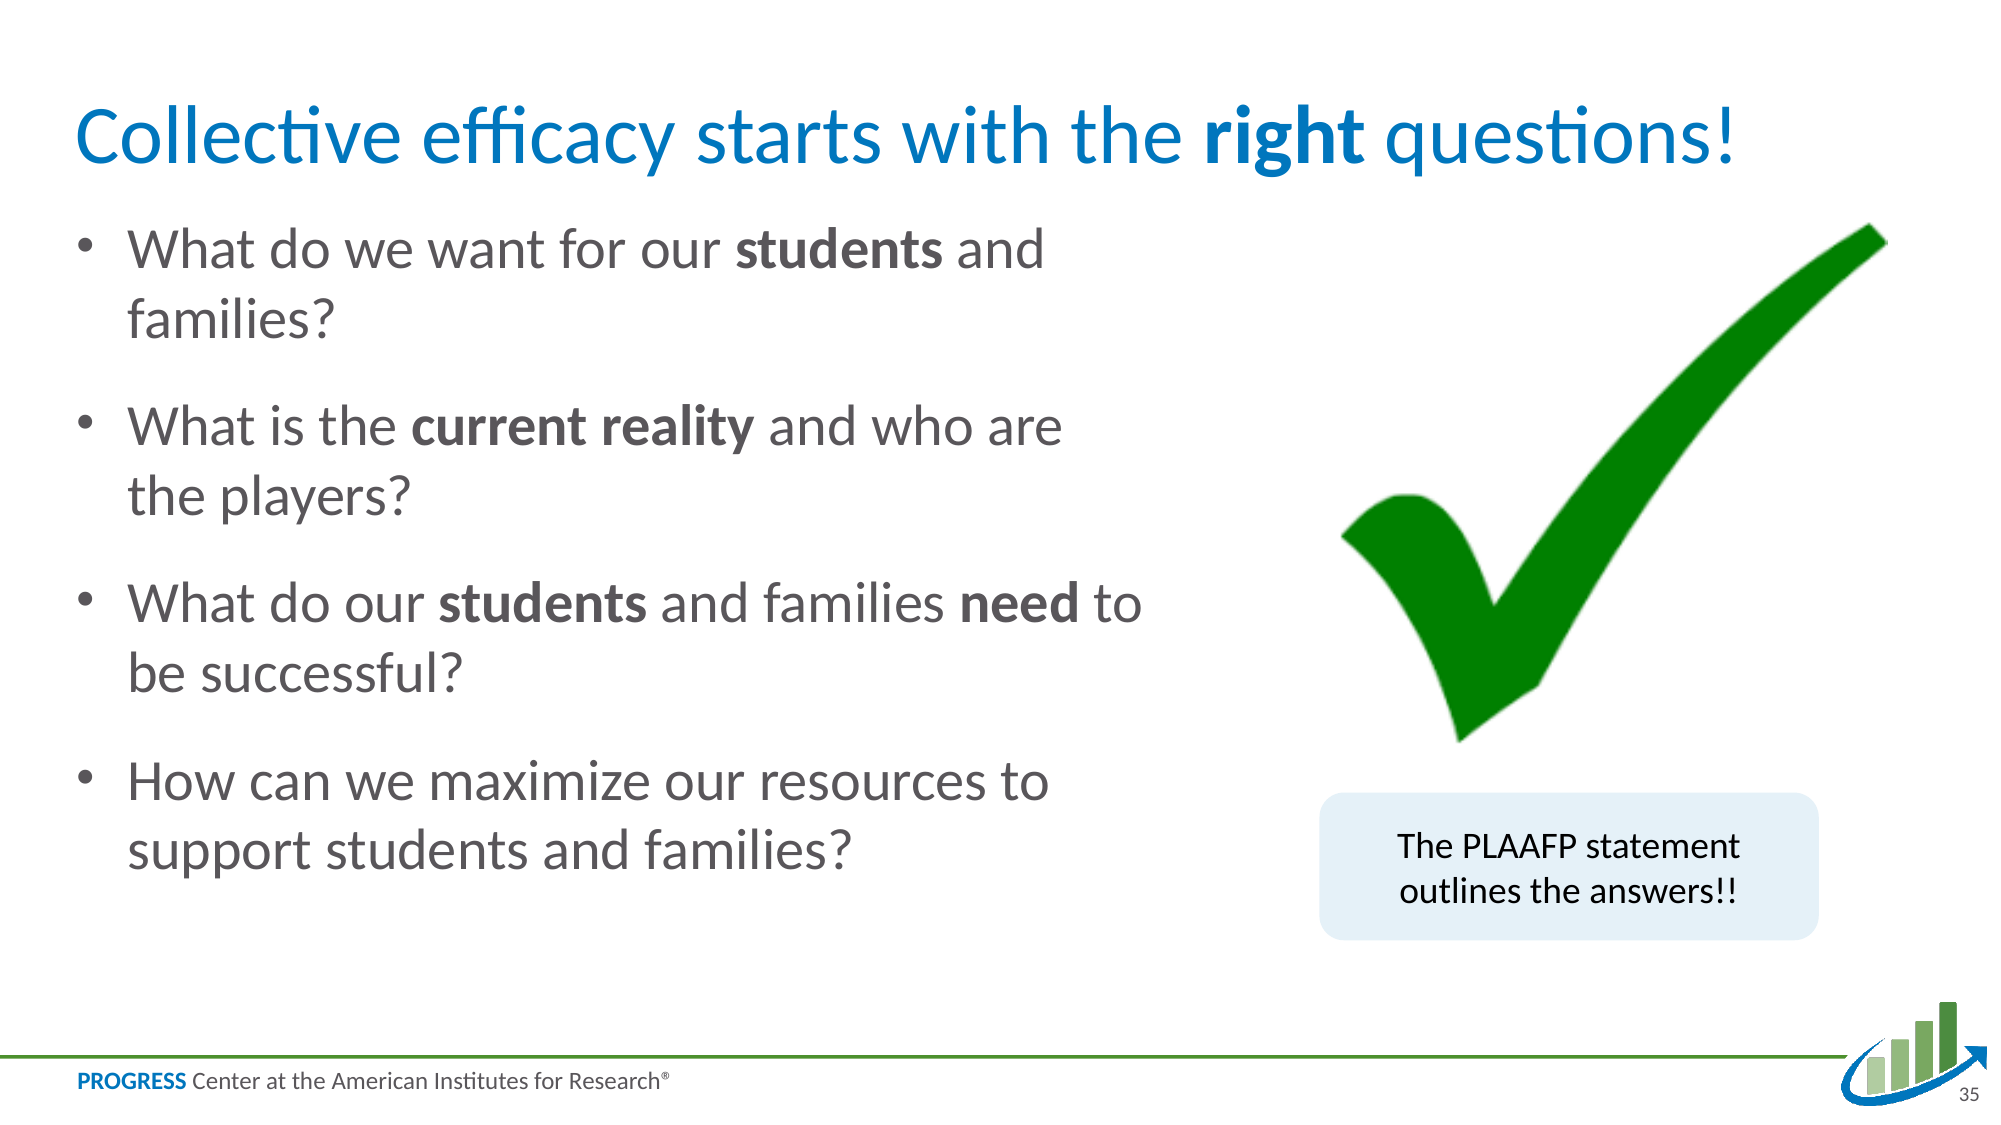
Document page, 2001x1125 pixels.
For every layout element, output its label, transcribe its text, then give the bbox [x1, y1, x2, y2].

picture [1841, 1002, 1987, 1106]
list What do we want for our students and families? What is the current reality and who are the players? What do our students and families need to be successful? How can we maximize our resources to support students and families? [75, 210, 1146, 1005]
text_box The PLAAFP statement outlines the answers!! [1318, 791, 1820, 942]
slide_number 35 [1954, 1080, 1980, 1106]
title Collective efficacy starts with the right questions! 2 [75, 0, 1935, 182]
picture [1340, 209, 1888, 758]
